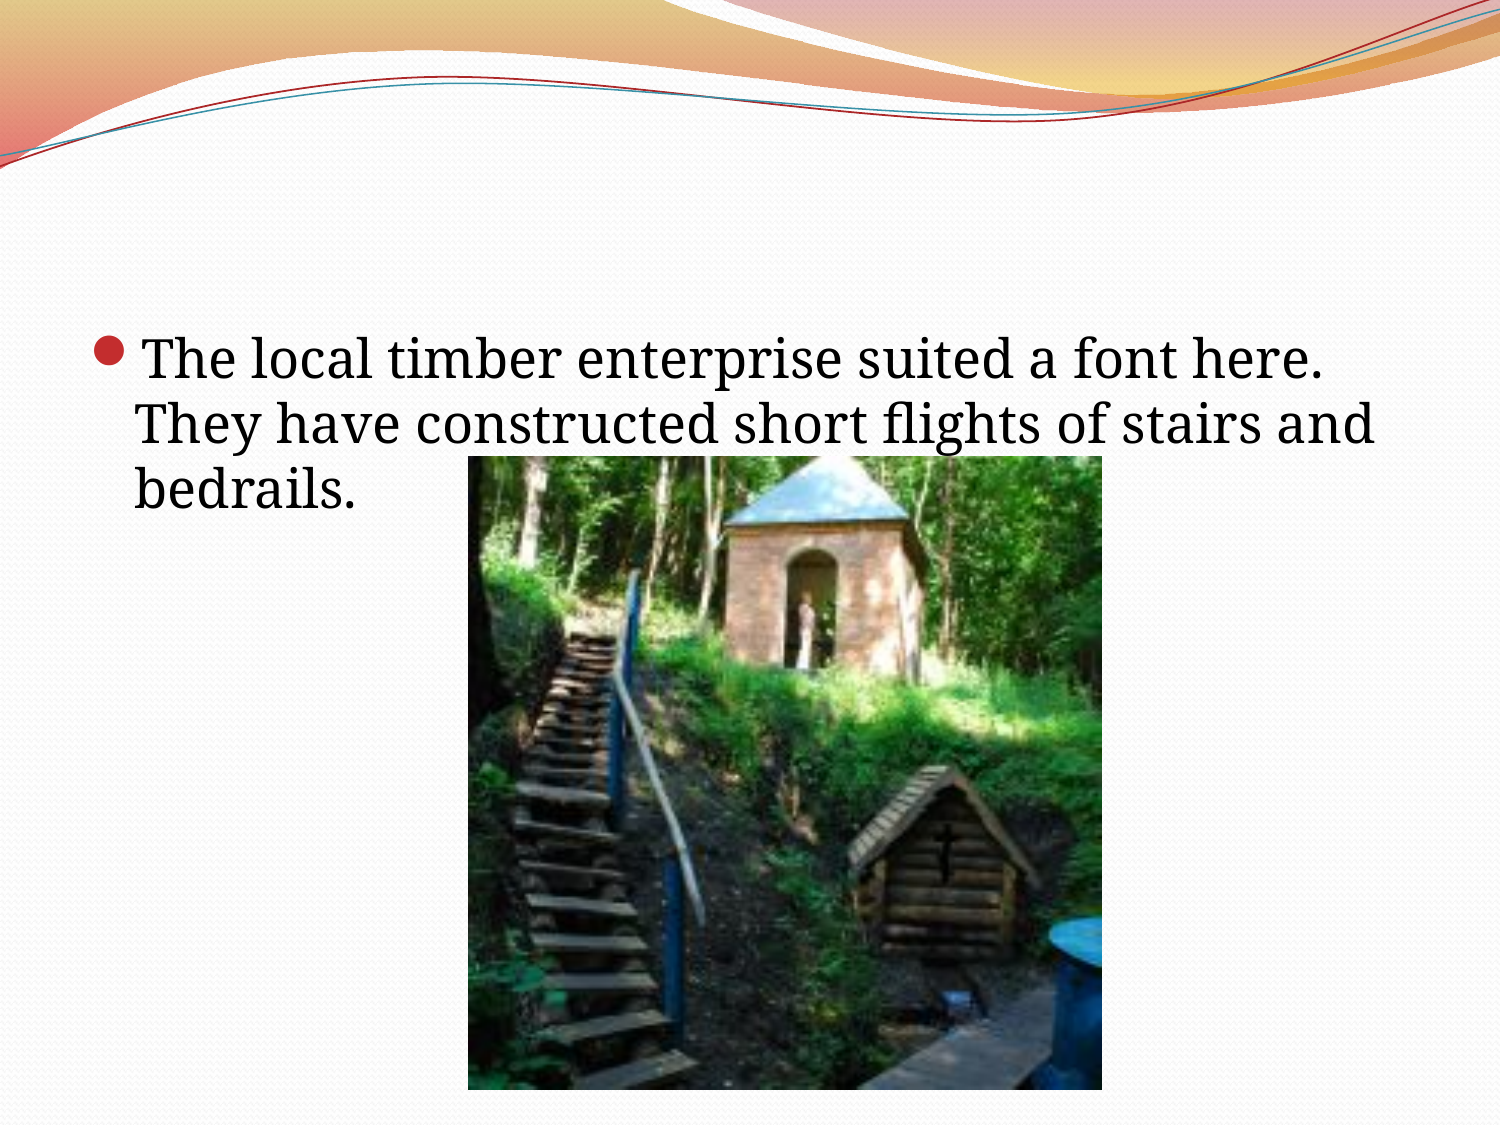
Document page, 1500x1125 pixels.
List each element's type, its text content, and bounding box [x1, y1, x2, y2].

list The local timber enterprise suited a font here. They have constructed short flights of stairs and bedrails. [75, 317, 1425, 1038]
picture [468, 456, 1102, 1091]
